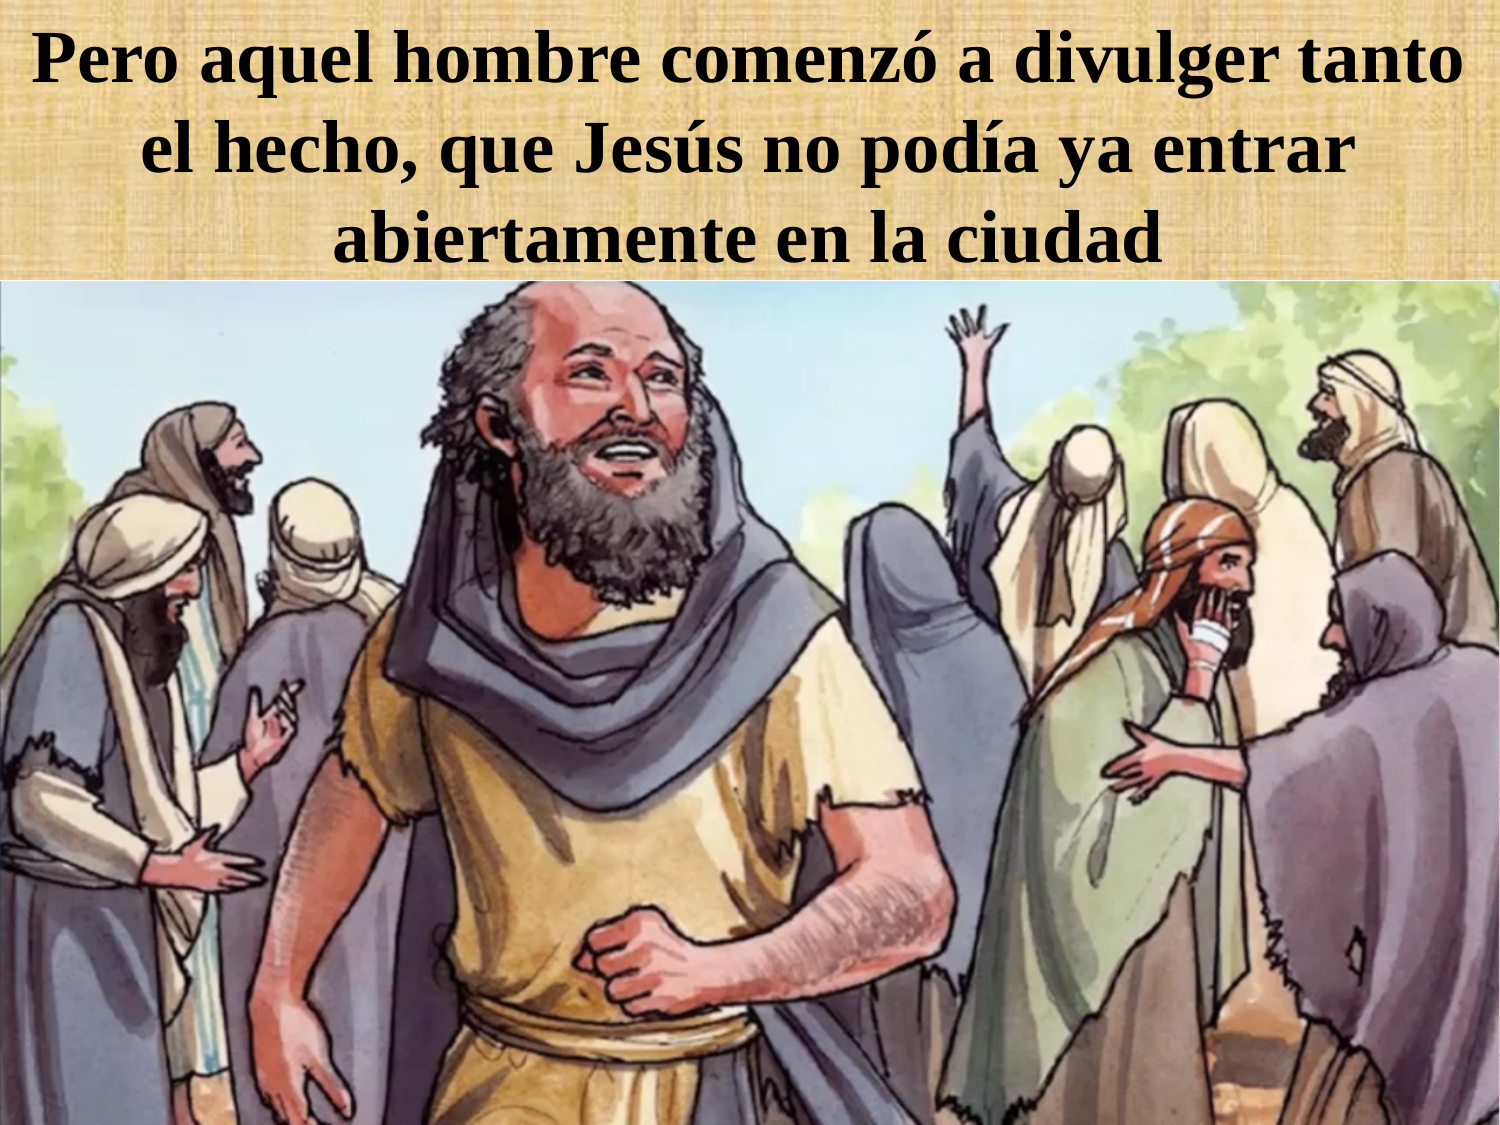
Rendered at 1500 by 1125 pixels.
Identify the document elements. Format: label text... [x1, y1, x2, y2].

picture [0, 0, 1500, 1125]
text_box Pero aquel hombre comenzó a divulger tanto el hecho, que Jesús no podía ya entrar abiertamente en la ciudad [0, 0, 1499, 279]
